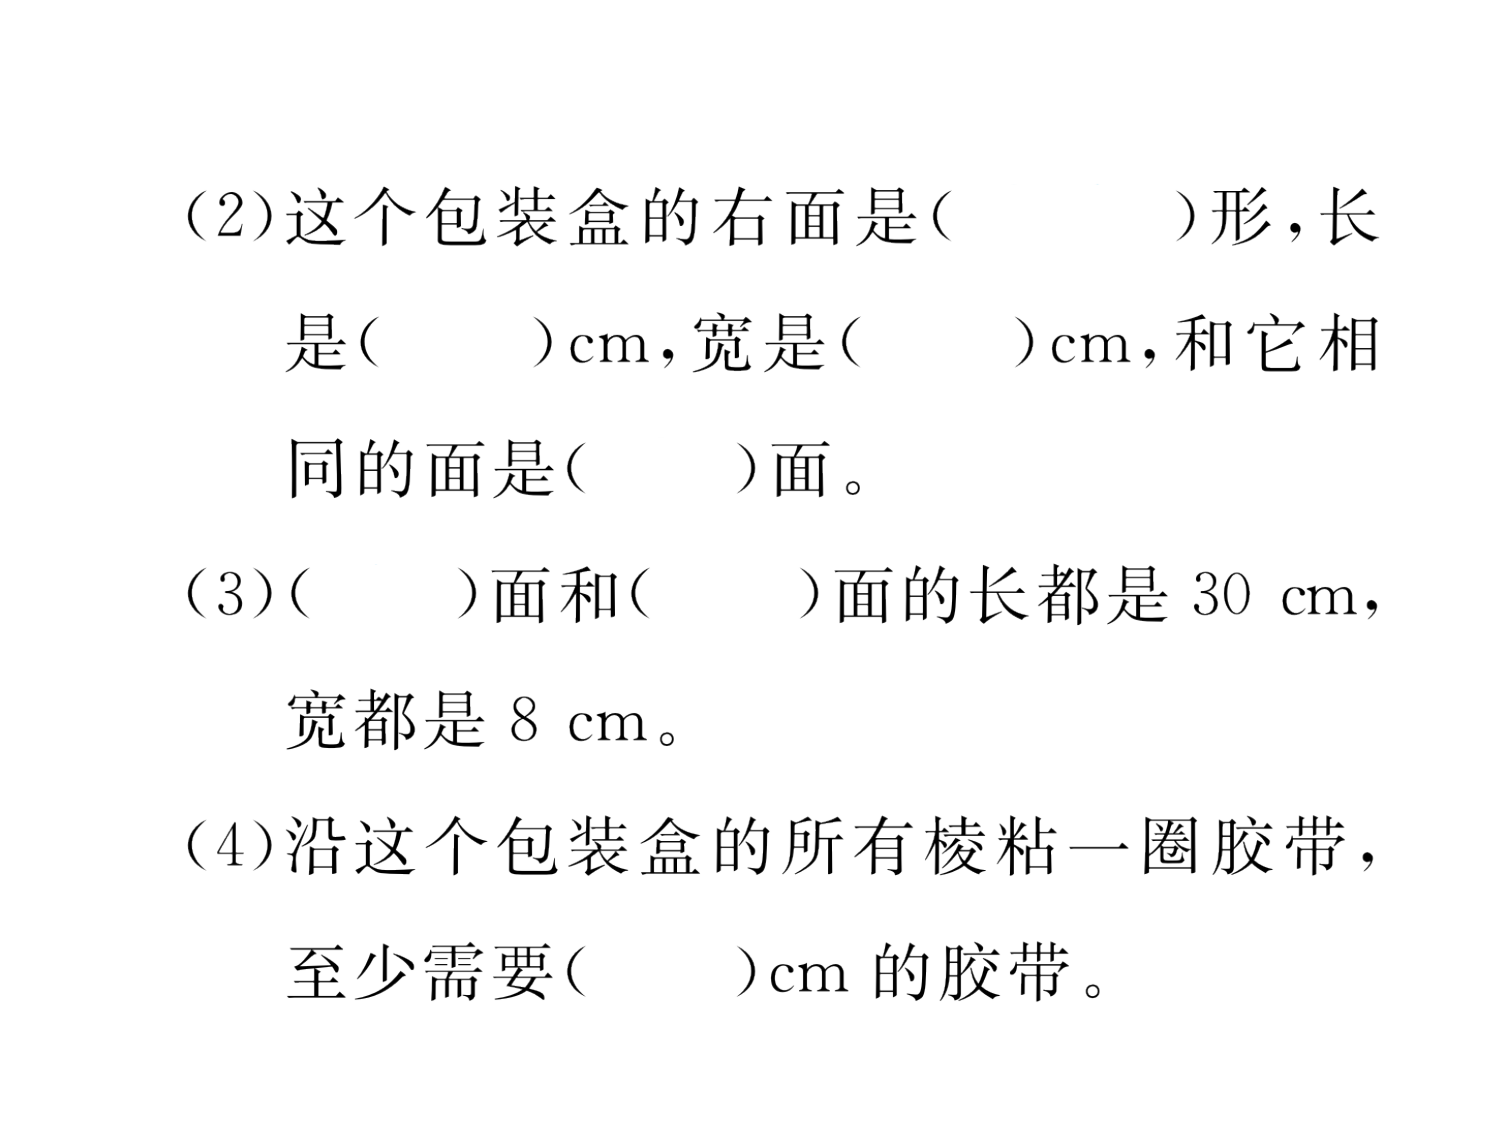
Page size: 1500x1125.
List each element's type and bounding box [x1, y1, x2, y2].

picture [182, 160, 1500, 1026]
